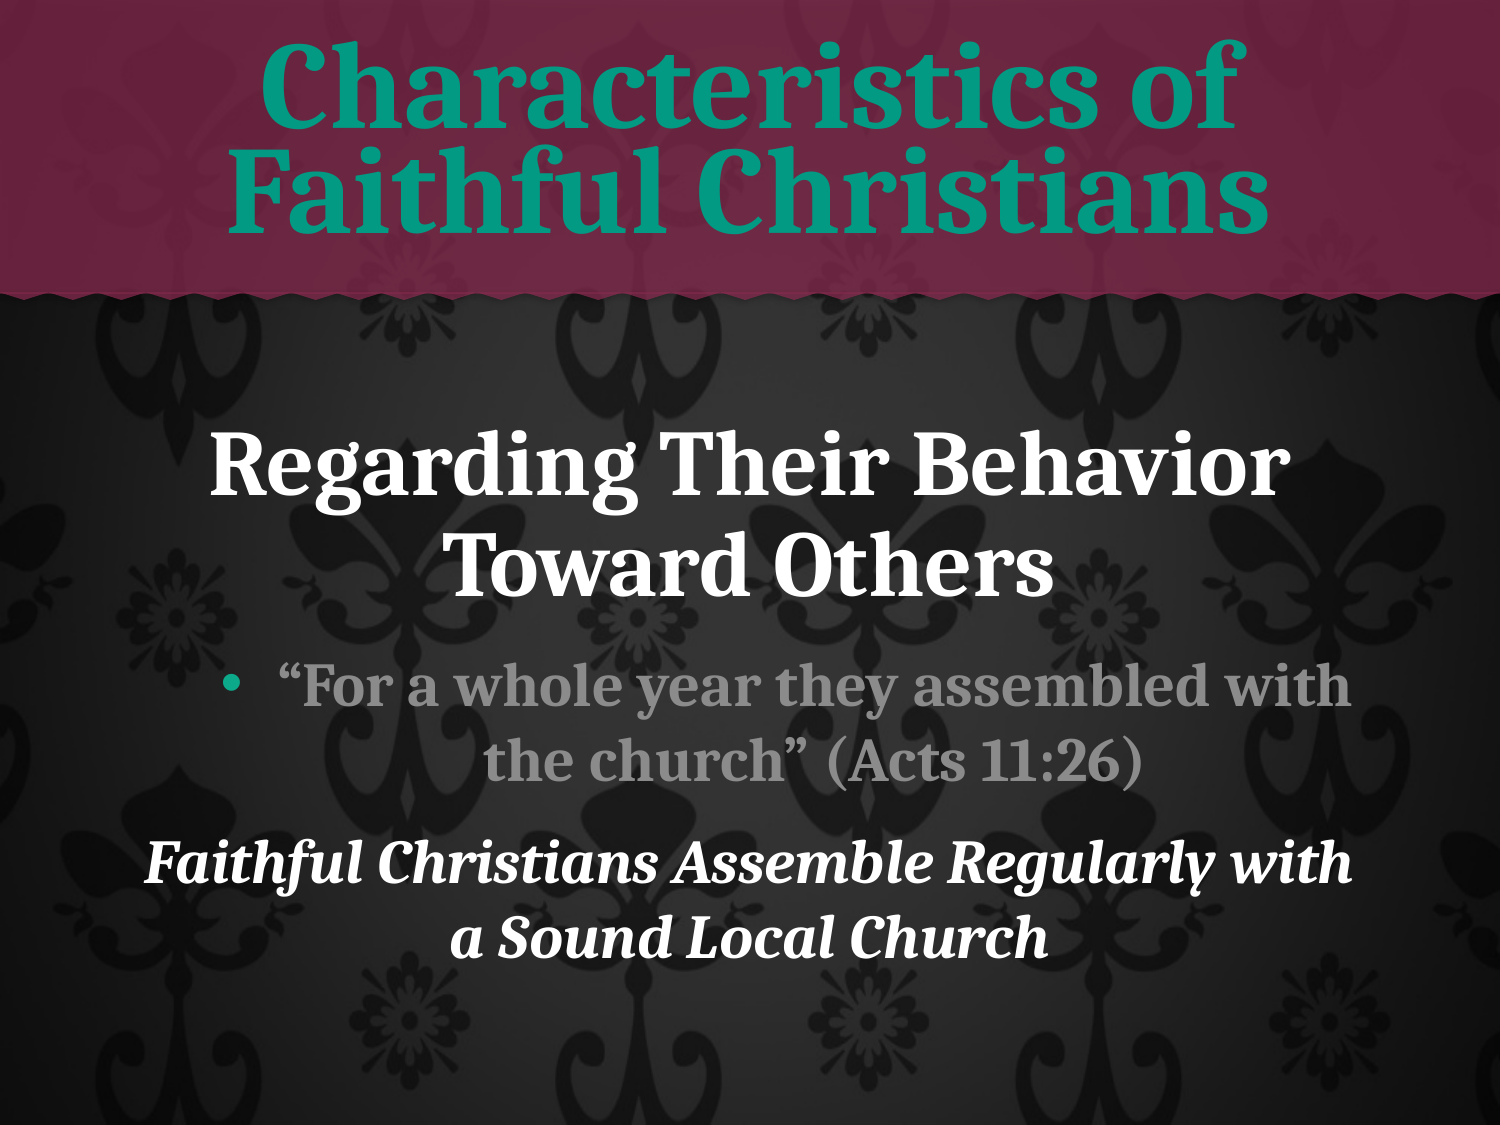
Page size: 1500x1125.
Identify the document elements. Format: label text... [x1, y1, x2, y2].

title Characteristics of Faithful Christians [47, 39, 1451, 261]
subtitle Regarding Their Behavior Toward Others “For a whole year they assembled with the church” (Acts 11:26) Faithful Christians Assemble Regularly with a Sound Local Church [112, 406, 1388, 996]
picture [0, 294, 1500, 1125]
